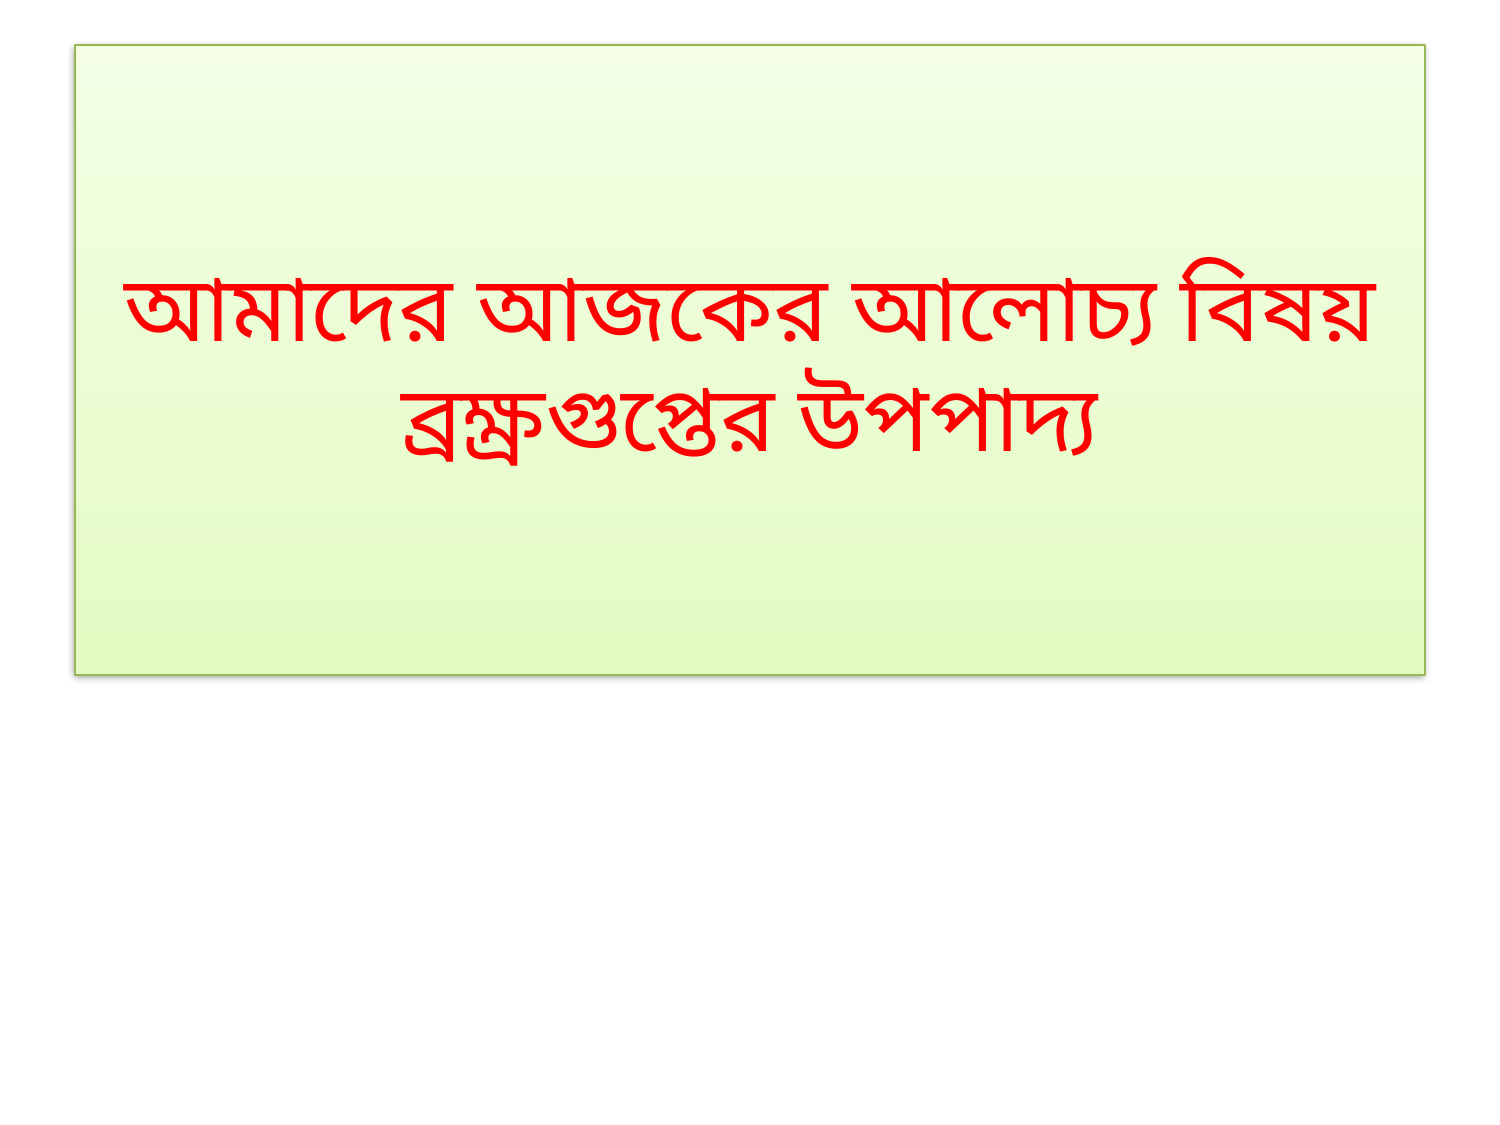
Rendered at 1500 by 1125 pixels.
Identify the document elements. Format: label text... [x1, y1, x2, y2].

title আমাদের আজকের আলোচ্য বিষয় ব্রক্ষ্রগুপ্তের উপপাদ্য [74, 44, 1426, 676]
